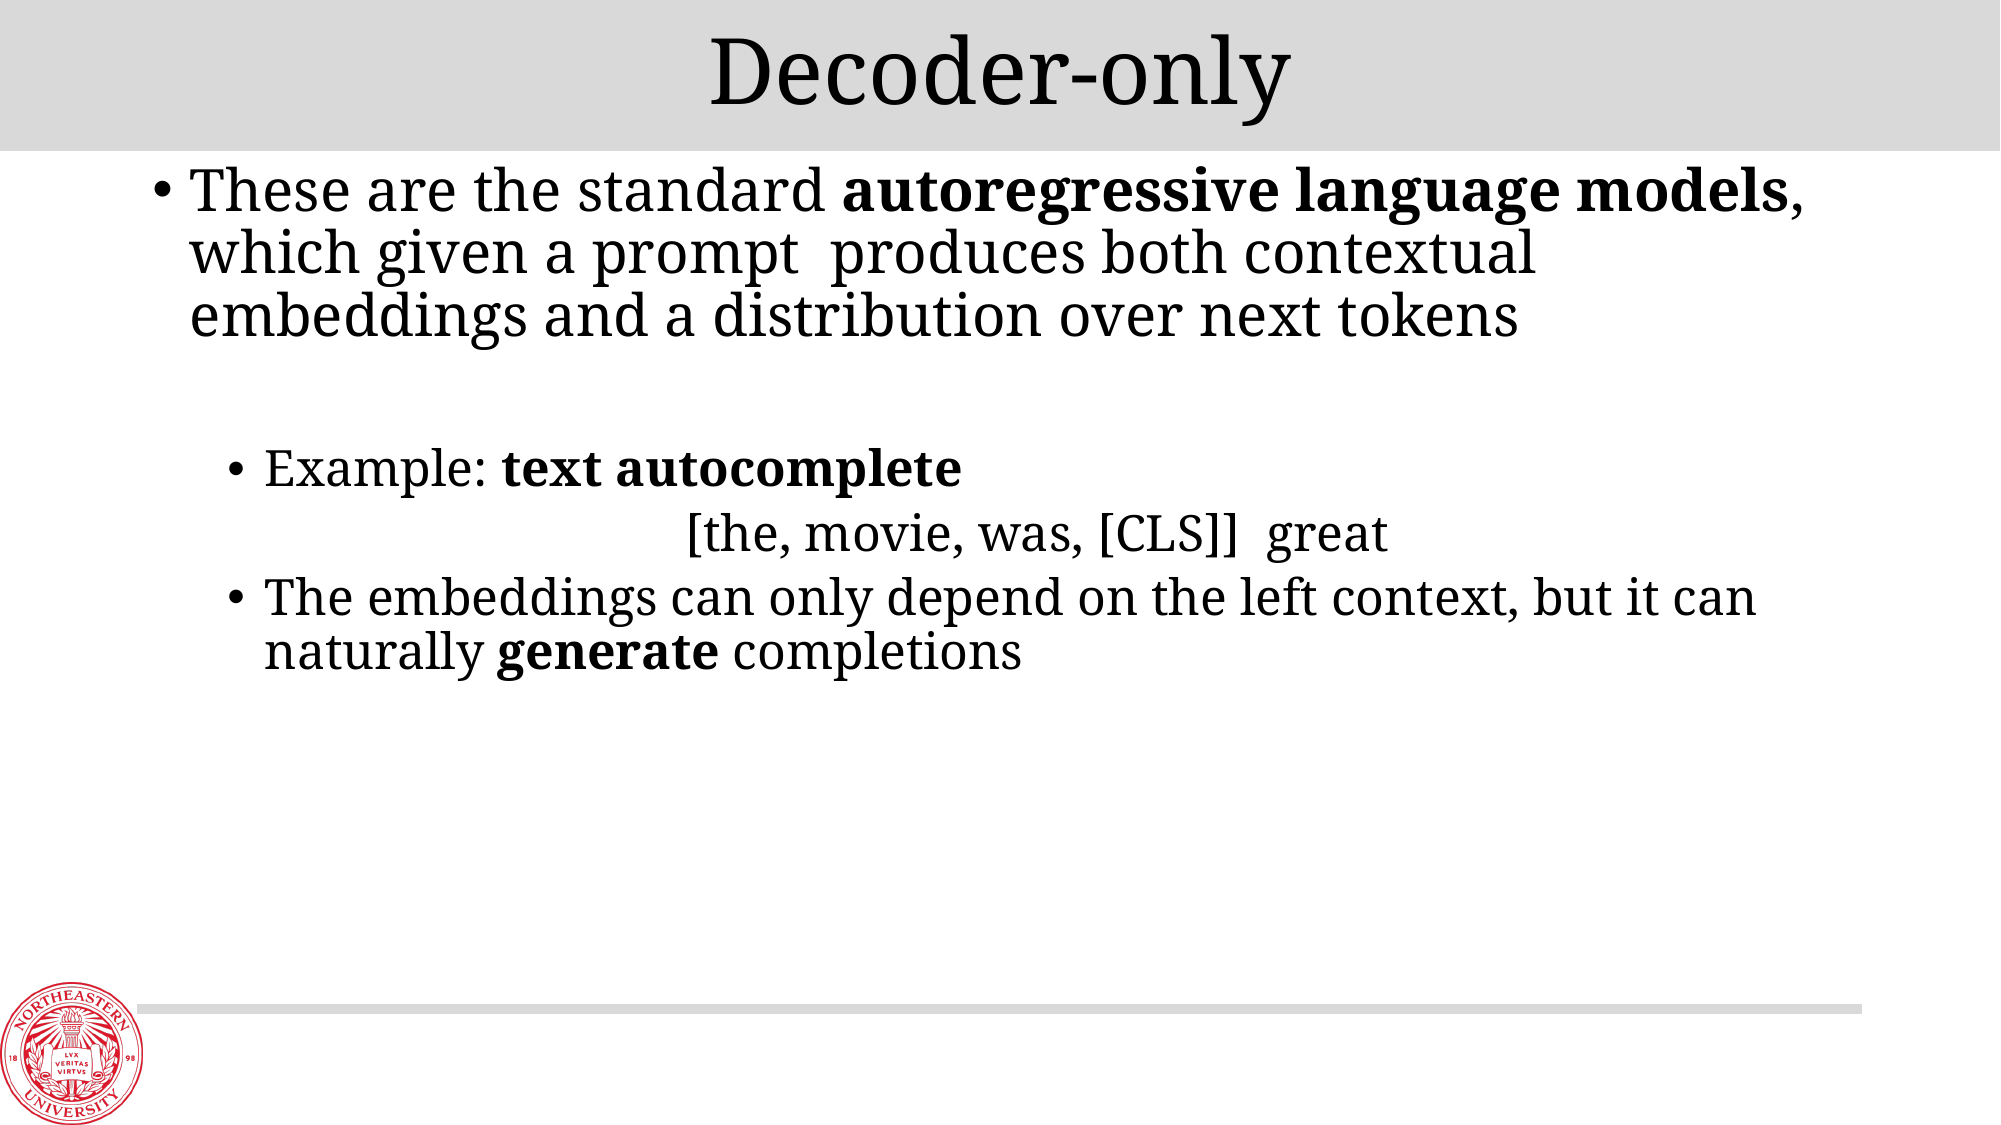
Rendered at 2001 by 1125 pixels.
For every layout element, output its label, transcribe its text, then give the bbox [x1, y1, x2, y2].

title Decoder-only [0, 0, 2000, 151]
picture [0, 982, 143, 1125]
